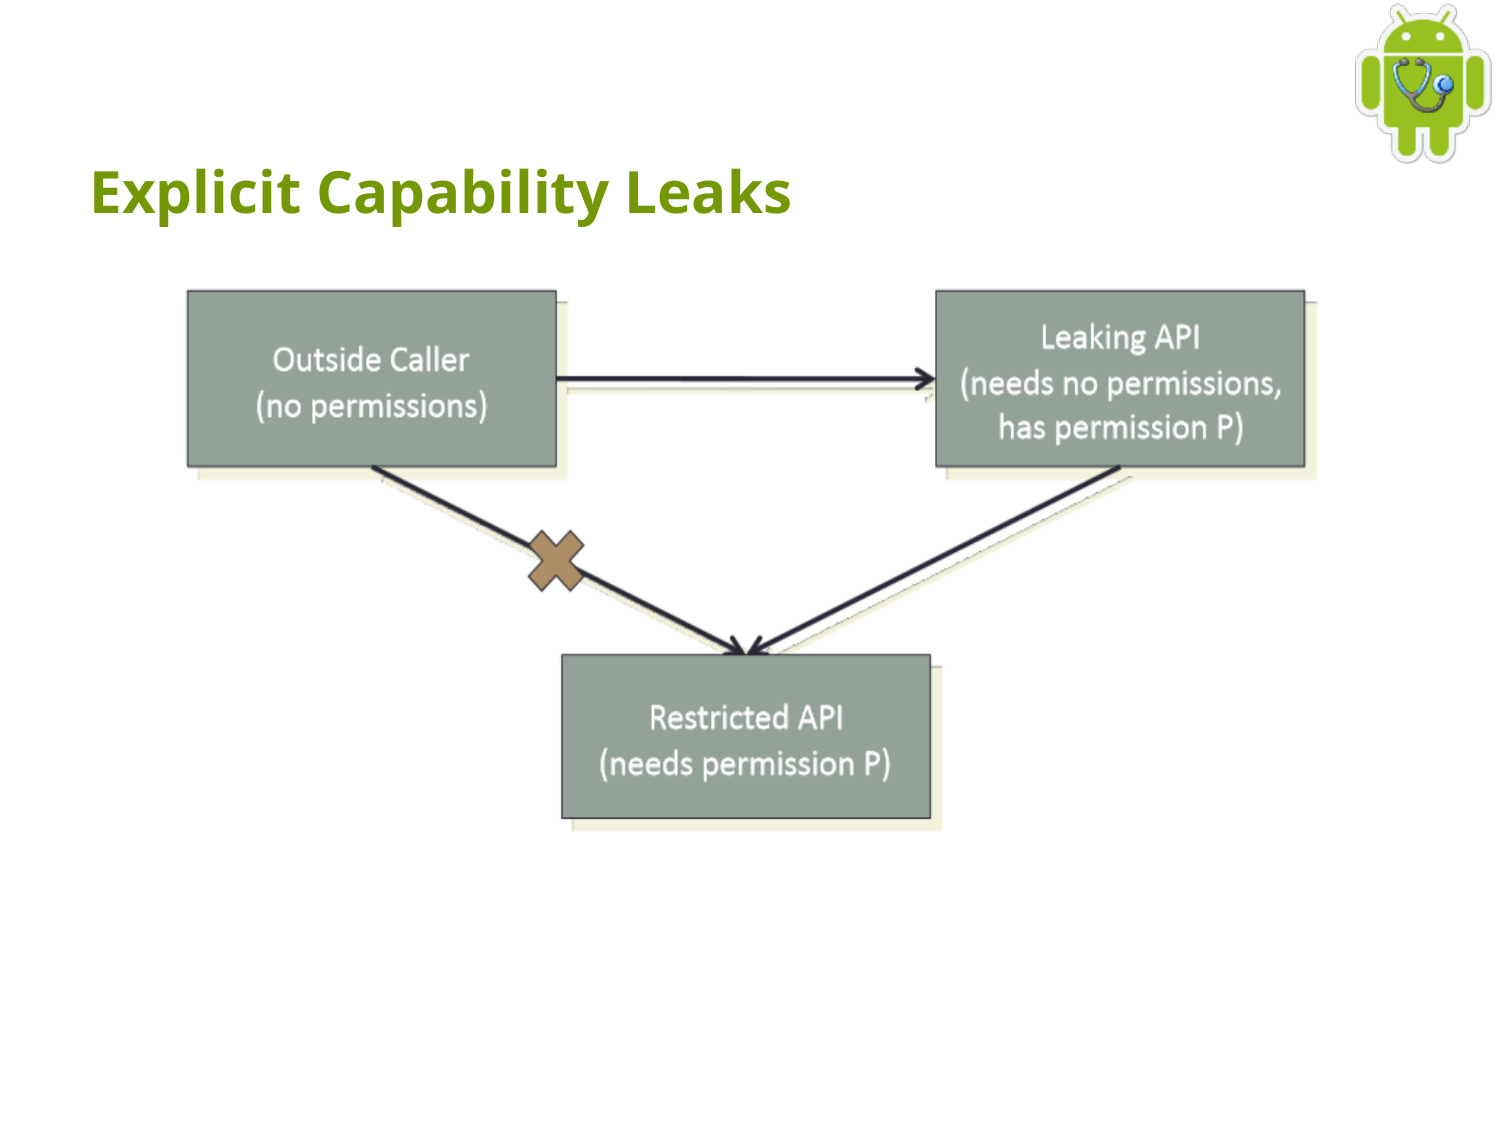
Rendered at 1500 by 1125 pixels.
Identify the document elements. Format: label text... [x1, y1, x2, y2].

picture [1340, 2, 1500, 167]
picture [169, 251, 1328, 851]
title Explicit Capability Leaks [74, 44, 1425, 233]
